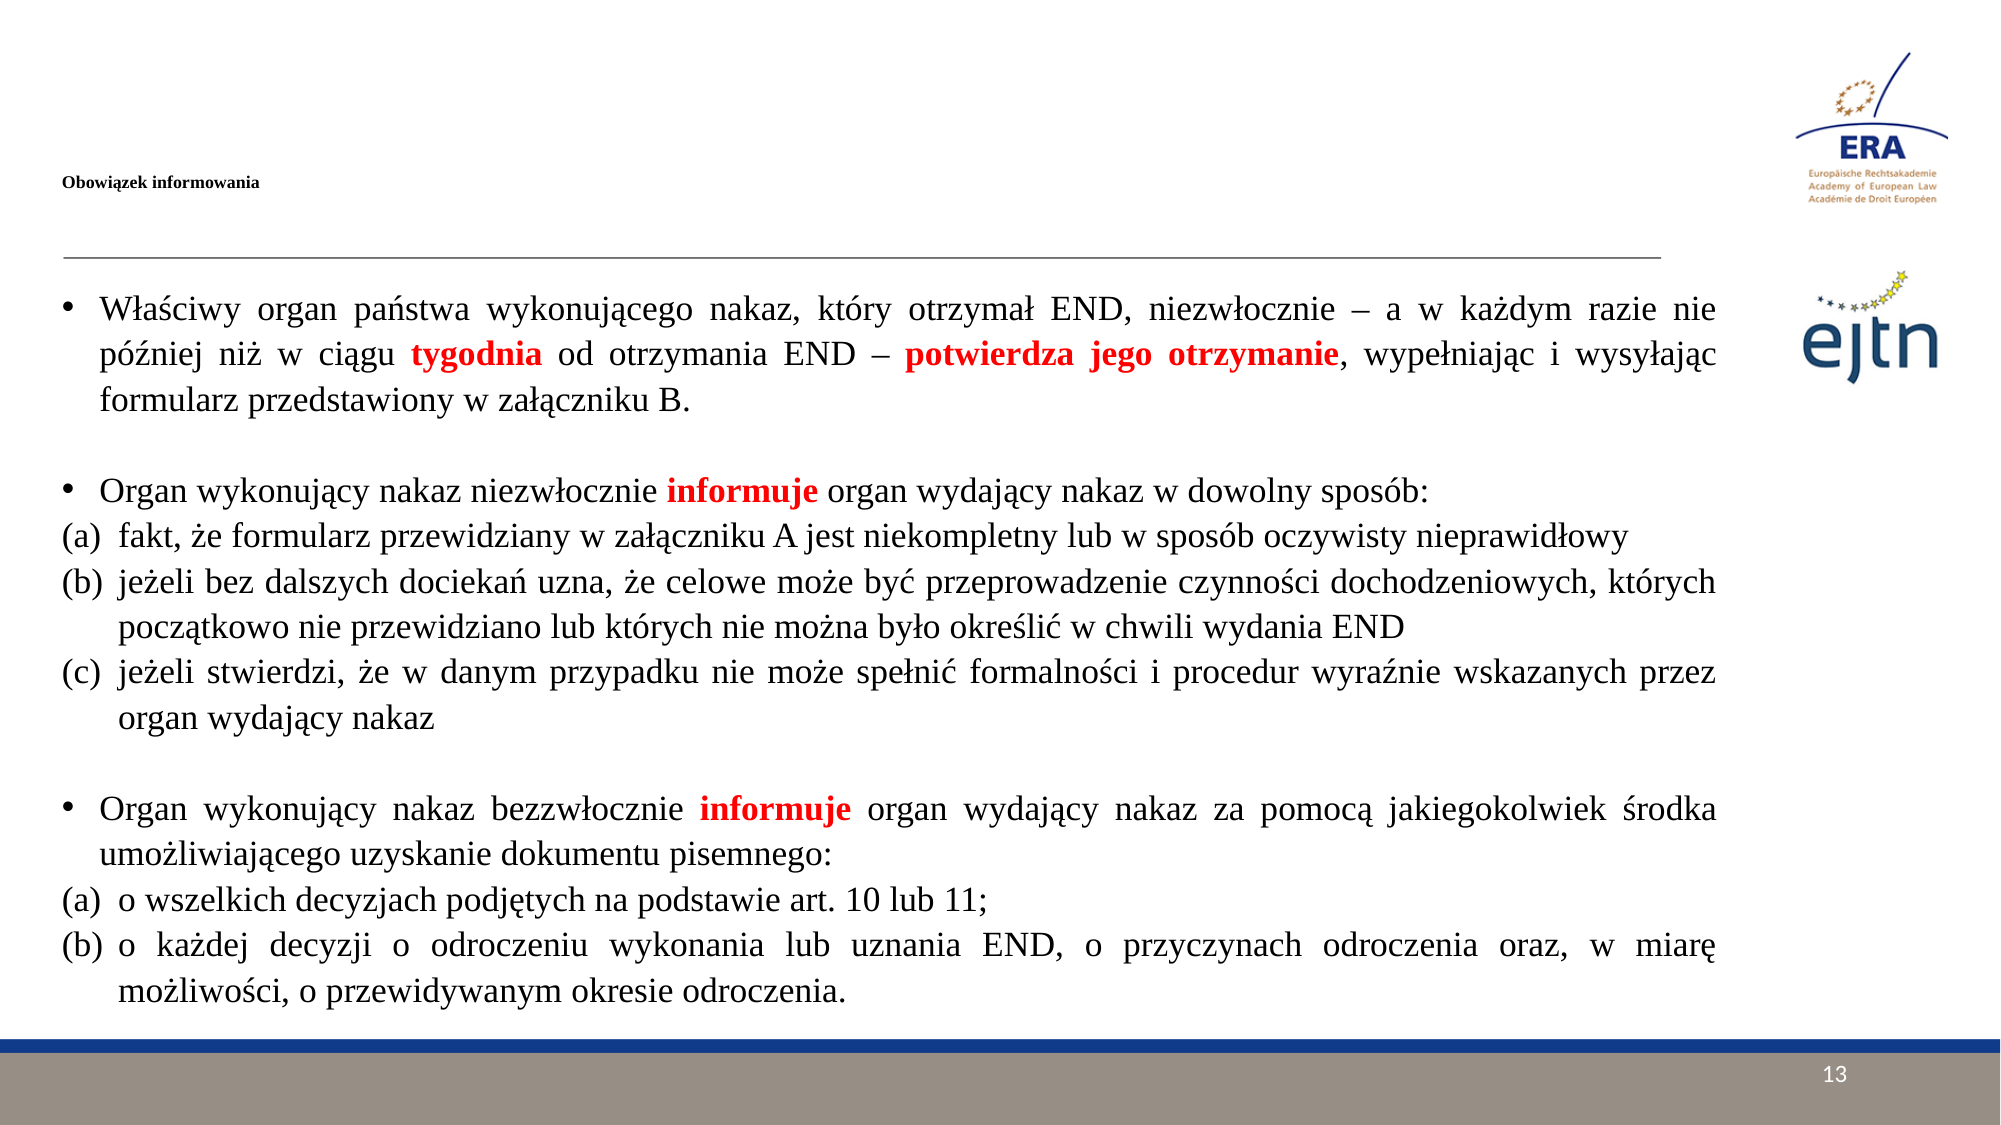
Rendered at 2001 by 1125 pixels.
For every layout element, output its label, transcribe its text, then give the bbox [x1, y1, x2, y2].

list Właściwy organ państwa wykonującego nakaz, który otrzymał END, niezwłocznie – a w każdym razie nie później niż w ciągu tygodnia od otrzymania END – potwierdza jego otrzymanie, wypełniając i wysyłając formularz przedstawiony w załączniku B. Organ wykonujący nakaz niezwłocznie informuje organ wydający nakaz w dowolny sposób: fakt, że formularz przewidziany w załączniku A jest niekompletny lub w sposób oczywisty nieprawidłowy jeżeli bez dalszych dociekań uzna, że celowe może być przeprowadzenie czynności dochodzeniowych, których początkowo nie przewidziano lub których nie można było określić w chwili wydania END jeżeli stwierdzi, że w danym przypadku nie może spełnić formalności i procedur wyraźnie wskazanych przez organ wydający nakaz Organ wykonujący nakaz bezzwłocznie informuje organ wydający nakaz za pomocą jakiegokolwiek środka umożliwiającego uzyskanie dokumentu pisemnego: o wszelkich decyzjach podjętych na podstawie art. 10 lub 11; o każdej decyzji o odroczeniu wykonania lub uznania END, o przyczynach odroczenia oraz, w miarę możliwości, o przewidywanym okresie odroczenia. [46, 274, 1733, 1125]
title Obowiązek informowania [46, 125, 1836, 244]
slide_number 13 [1412, 1042, 1863, 1103]
picture [0, 0, 2001, 1125]
